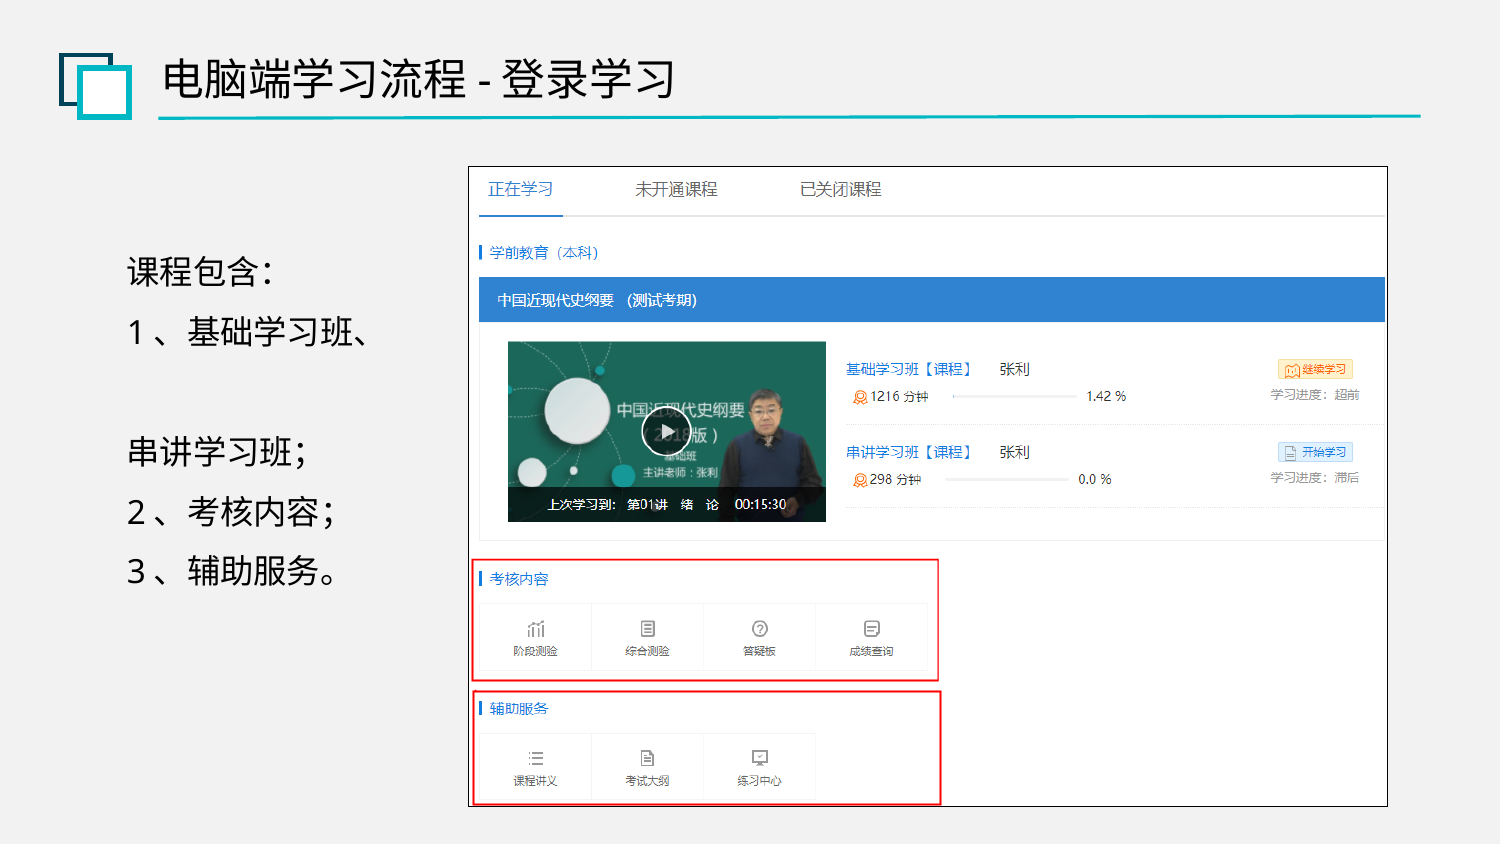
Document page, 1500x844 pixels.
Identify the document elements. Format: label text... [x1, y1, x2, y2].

text_box 课程包含： 1、基础学习班、 串讲学习班； 2、考核内容； 3、辅助服务。 [112, 223, 401, 598]
text_box 电脑端学习流程-登录学习 [149, 45, 1421, 110]
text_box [61, 54, 130, 118]
picture [467, 165, 1389, 807]
